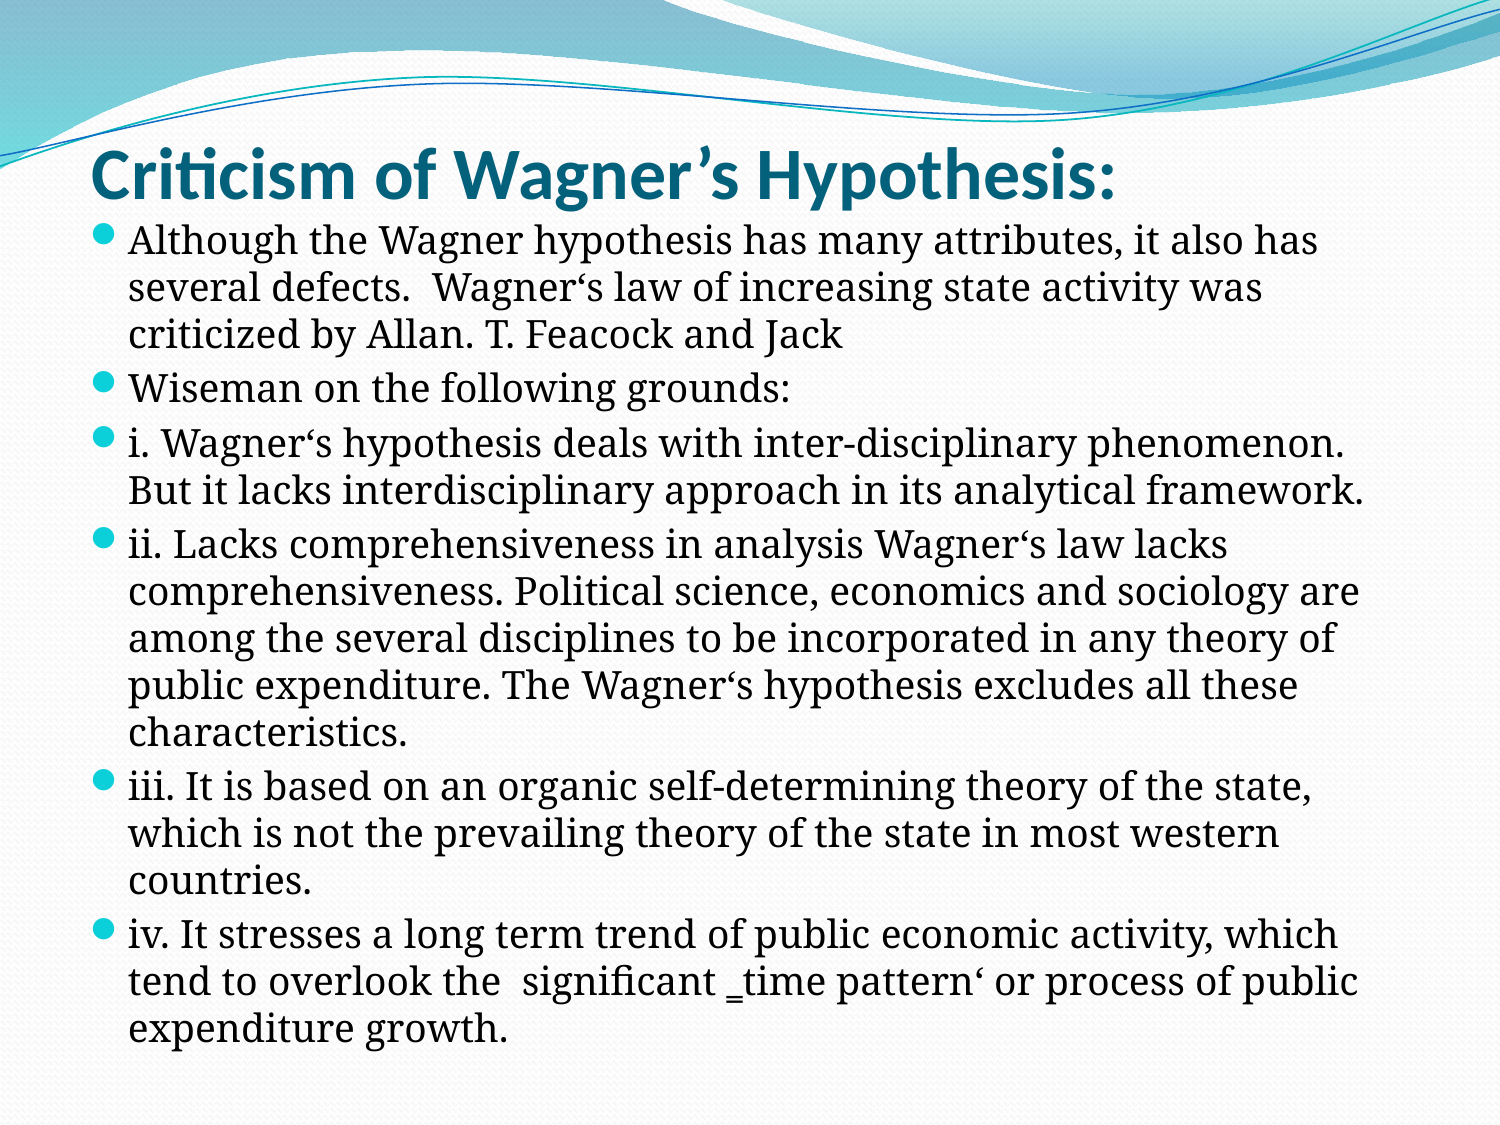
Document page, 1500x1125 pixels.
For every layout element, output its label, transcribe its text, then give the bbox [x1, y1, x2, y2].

title Criticism of Wagner’s Hypothesis: [75, 115, 1425, 208]
list Although the Wagner hypothesis has many attributes, it also has several defects. Wagner‘s law of increasing state activity was criticized by Allan. T. Feacock and Jack Wiseman on the following grounds: i. Wagner‘s hypothesis deals with inter-disciplinary phenomenon. But it lacks interdisciplinary approach in its analytical framework. ii. Lacks comprehensiveness in analysis Wagner‘s law lacks comprehensiveness. Political science, economics and sociology are among the several disciplines to be incorporated in any theory of public expenditure. The Wagner‘s hypothesis excludes all these characteristics. iii. It is based on an organic self-determining theory of the state, which is not the prevailing theory of the state in most western countries. iv. It stresses a long term trend of public economic activity, which tend to overlook the significant ‗time pattern‘ or process of public expenditure growth. [75, 208, 1425, 1071]
